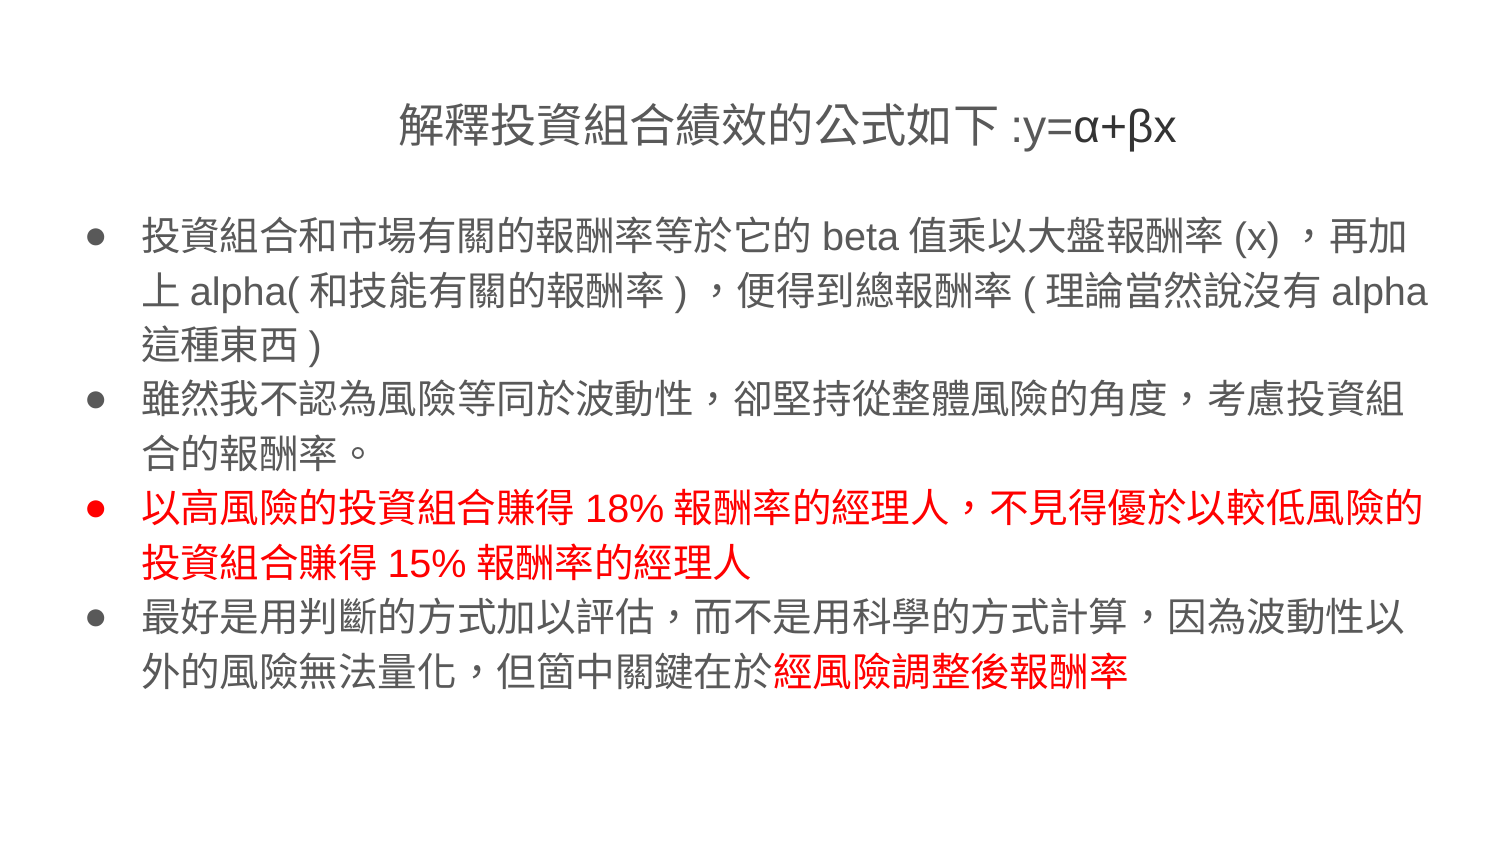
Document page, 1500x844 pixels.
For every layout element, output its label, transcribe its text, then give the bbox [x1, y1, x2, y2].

list 投資組合和市場有關的報酬率等於它的beta值乘以大盤報酬率(x)，再加上alpha(和技能有關的報酬率)，便得到總報酬率(理論當然說沒有alpha這種東西) 雖然我不認為風險等同於波動性，卻堅持從整體風險的角度，考慮投資組合的報酬率。 以高風險的投資組合賺得18%報酬率的經理人，不見得優於以較低風險的投資組合賺得15%報酬率的經理人 最好是用判斷的方式加以評估，而不是用科學的方式計算，因為波動性以外的風險無法量化，但箇中關鍵在於經風險調整後報酬率 [51, 189, 1449, 750]
title 解釋投資組合績效的公式如下:y=α+βx [51, 72, 1449, 167]
